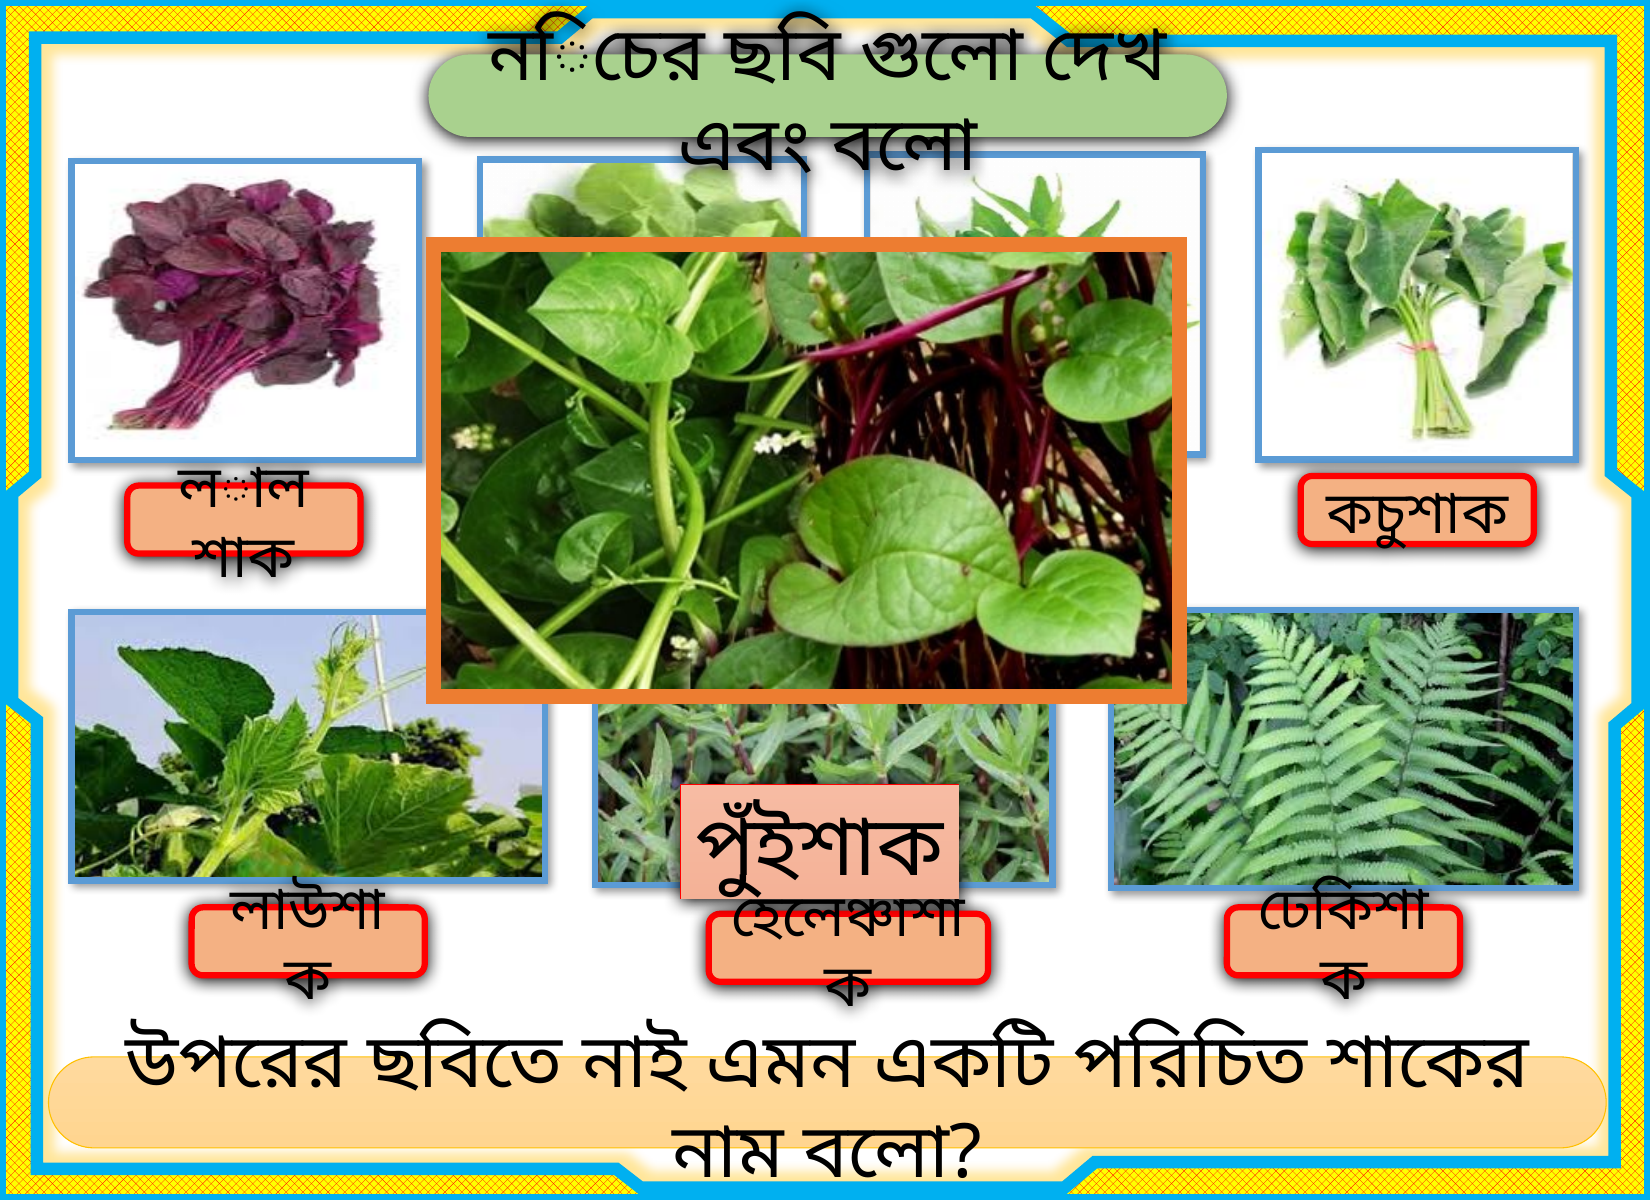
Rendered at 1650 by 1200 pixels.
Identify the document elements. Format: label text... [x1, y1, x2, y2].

text_box কচুশাক [1299, 474, 1535, 546]
text_box পুঁইশাক [680, 883, 959, 900]
text_box ঢেকিশাক [1225, 906, 1462, 977]
text_box হেলেঞ্চাশাক [707, 912, 990, 983]
picture [1261, 153, 1573, 457]
text_box [0, 0, 1650, 1200]
text_box উপরের ছবিতে নাই এমন একটি পরিচিত শাকের নাম বলো? [47, 1056, 1607, 1149]
picture [74, 139, 1573, 885]
text_box লাল শাক [126, 484, 362, 555]
text_box লাউশাক [190, 906, 426, 977]
picture [74, 164, 417, 457]
text_box নিচের ছবি গুলো দেখ এবং বলো [427, 53, 1228, 138]
